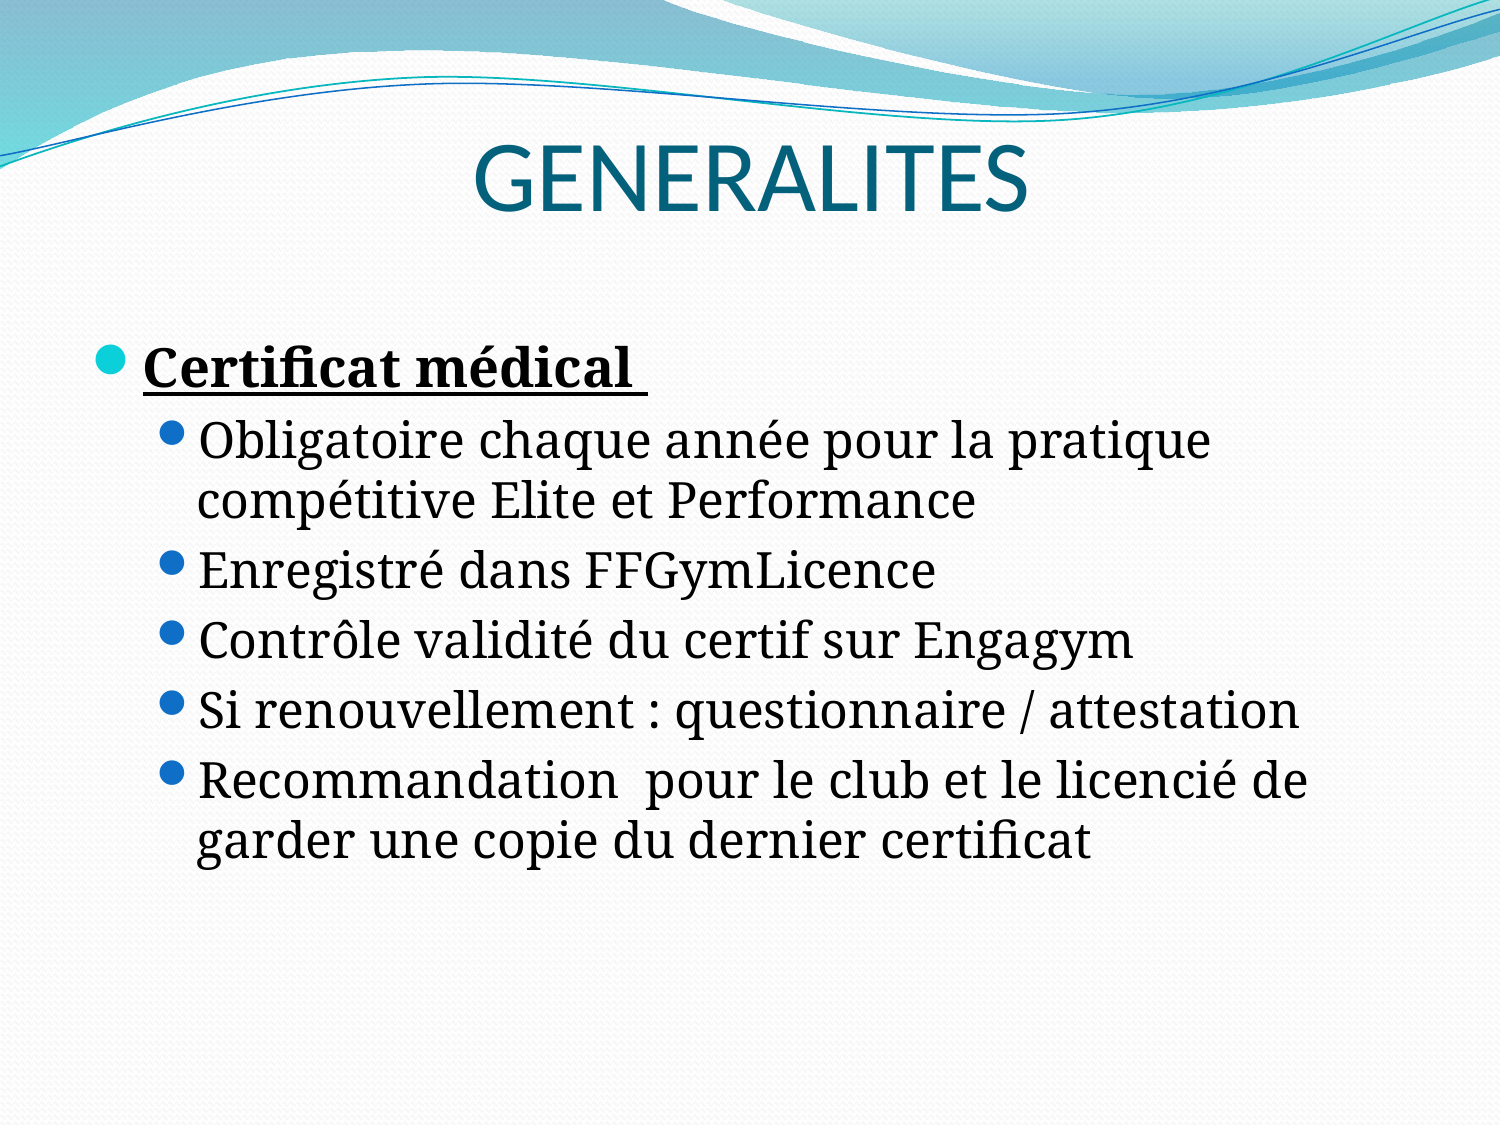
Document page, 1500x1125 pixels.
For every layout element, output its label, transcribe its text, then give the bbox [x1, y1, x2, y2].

title GENERALITES [76, 101, 1427, 233]
list Certificat médical Obligatoire chaque année pour la pratique compétitive Elite et Performance Enregistré dans FFGymLicence Contrôle validité du certif sur Engagym Si renouvellement : questionnaire / attestation Recommandation pour le club et le licencié de garder une copie du dernier certificat [76, 326, 1427, 1012]
